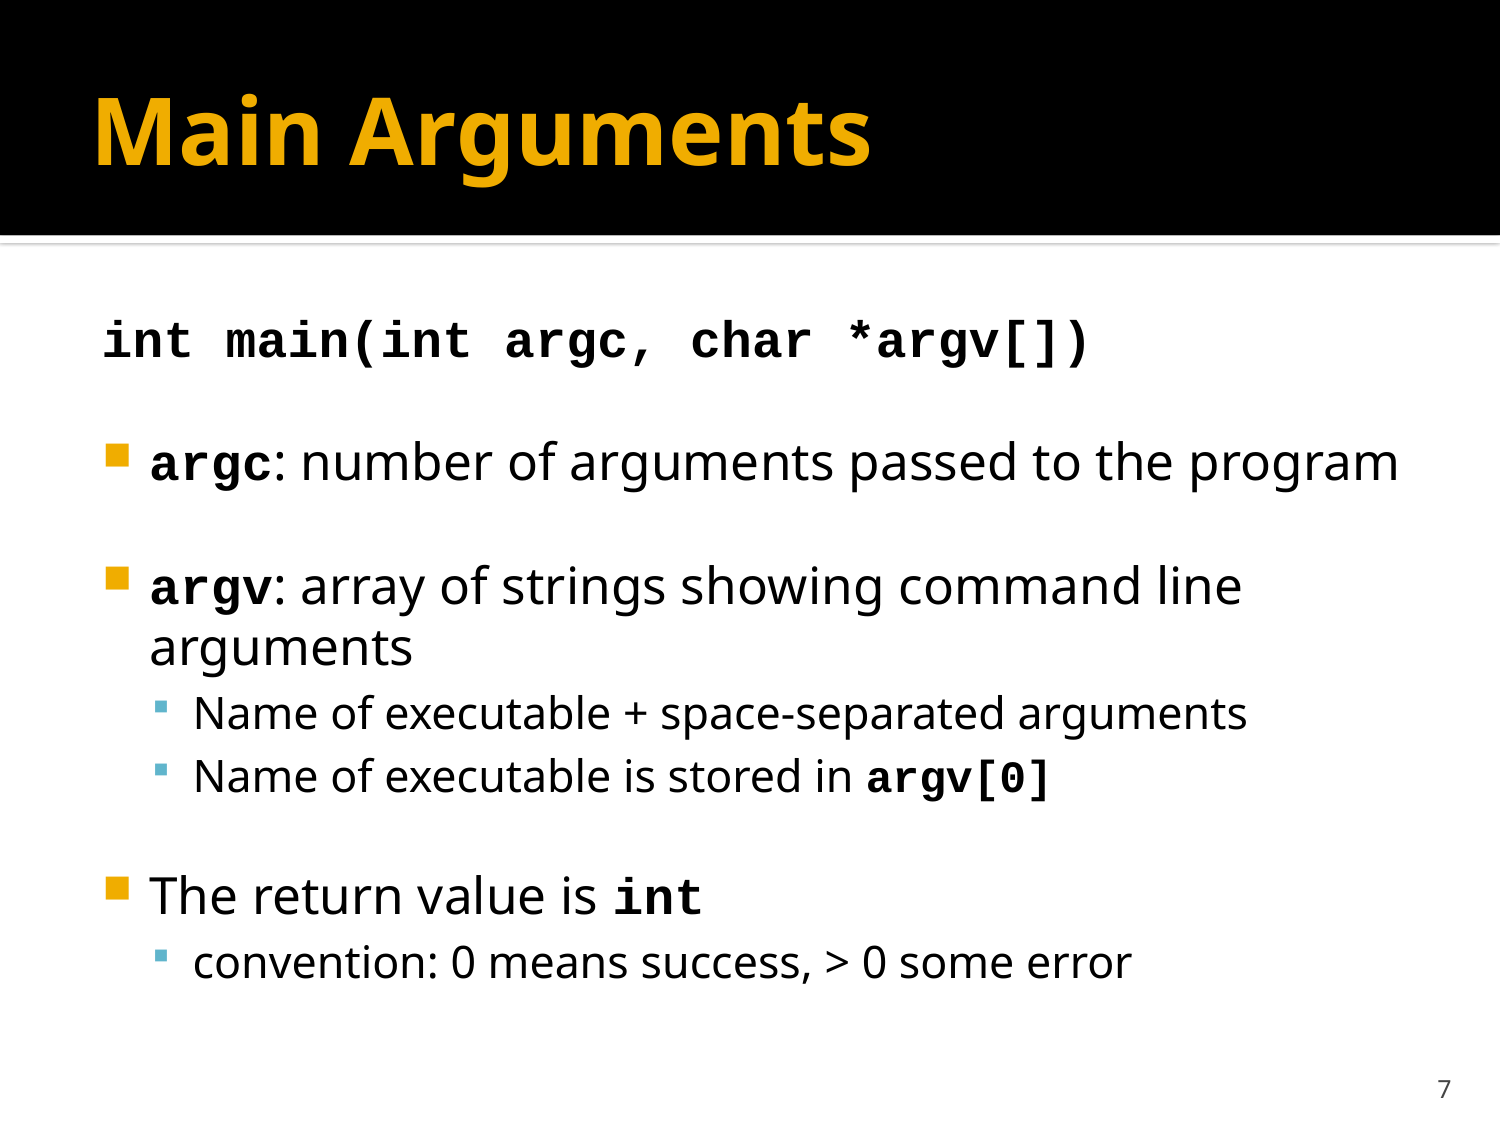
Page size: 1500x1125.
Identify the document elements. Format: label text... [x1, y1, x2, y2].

title Main Arguments [75, 25, 1425, 231]
slide_number 7 [1345, 1062, 1467, 1108]
list int main(int argc, char *argv[]) argc: number of arguments passed to the program argv: array of strings showing command line arguments Name of executable + space-separated arguments Name of executable is stored in argv[0] The return value is int convention: 0 means success, > 0 some error [75, 291, 1425, 1050]
